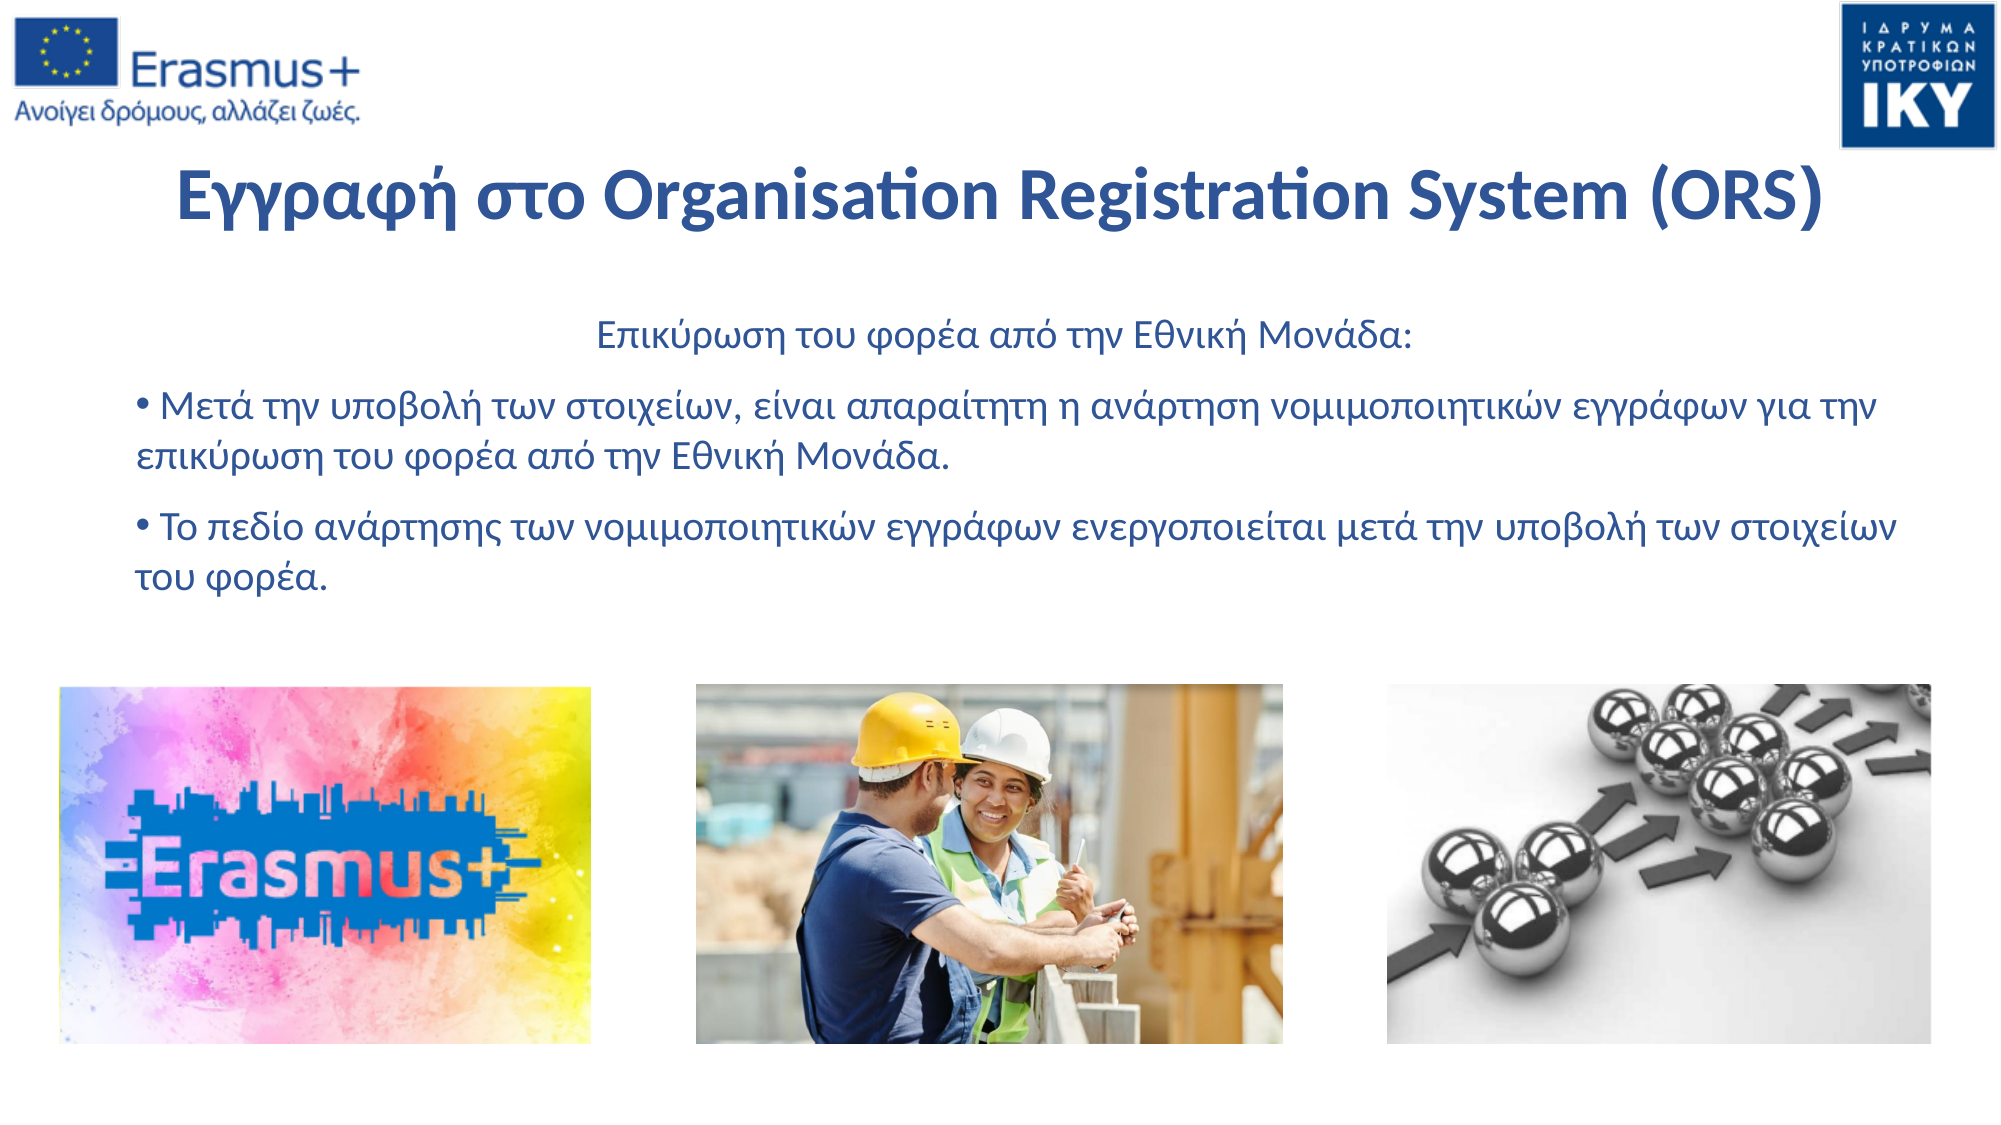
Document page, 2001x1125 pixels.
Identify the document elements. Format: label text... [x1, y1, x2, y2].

picture [1837, 0, 2000, 153]
picture [0, 0, 391, 151]
title Εγγραφή στο Organisation Registration System (ORS) [137, 21, 1863, 281]
picture [696, 684, 1283, 1044]
list Επικύρωση του φορέα από την Εθνική Μονάδα: Μετά την υποβολή των στοιχείων, είναι απαραίτητη η ανάρτηση νομιμοποιητικών εγγράφων για την επικύρωση του φορέα από την Εθνική Μονάδα. Το πεδίο ανάρτησης των νομιμοποιητικών εγγράφων ενεργοποιείται μετά την υποβολή των στοιχείων του φορέα. [45, 299, 1965, 1105]
picture [1387, 684, 1933, 1044]
picture [59, 684, 591, 1044]
